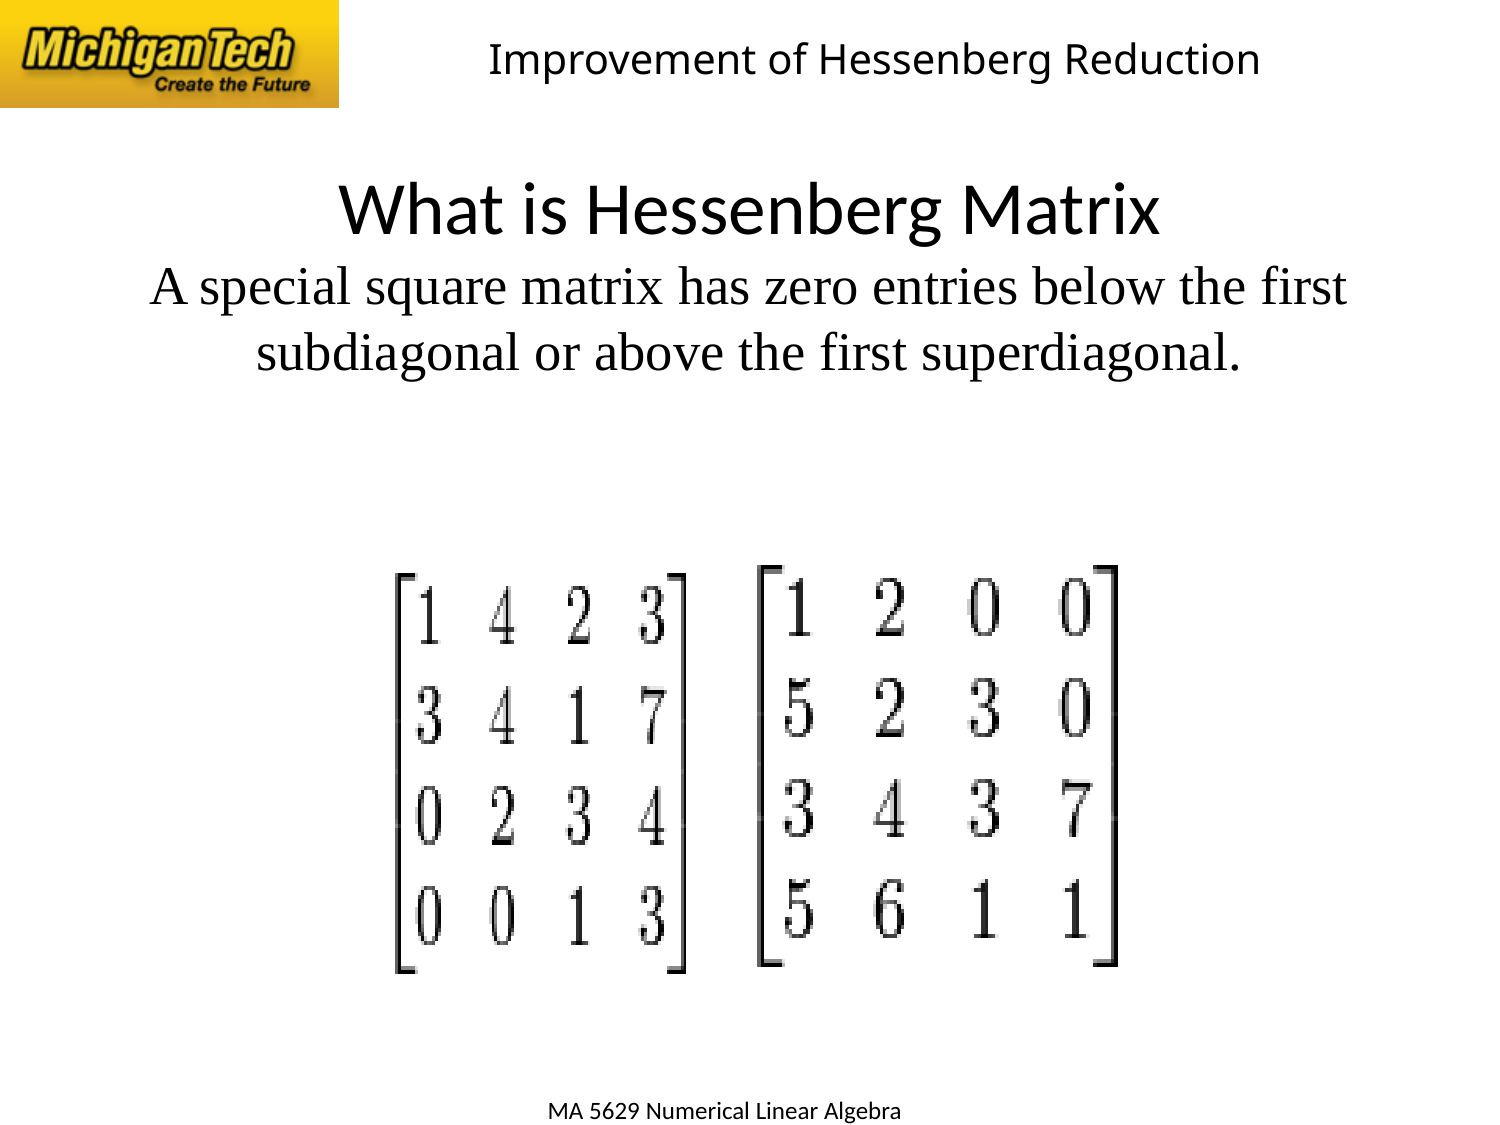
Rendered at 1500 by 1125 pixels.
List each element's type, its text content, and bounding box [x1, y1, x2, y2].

picture [0, 0, 339, 108]
picture [737, 549, 1133, 976]
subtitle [375, 561, 690, 987]
title What is Hessenberg Matrix A special square matrix has zero entries below the first subdiagonal or above the first superdiagonal. [112, 149, 1388, 392]
